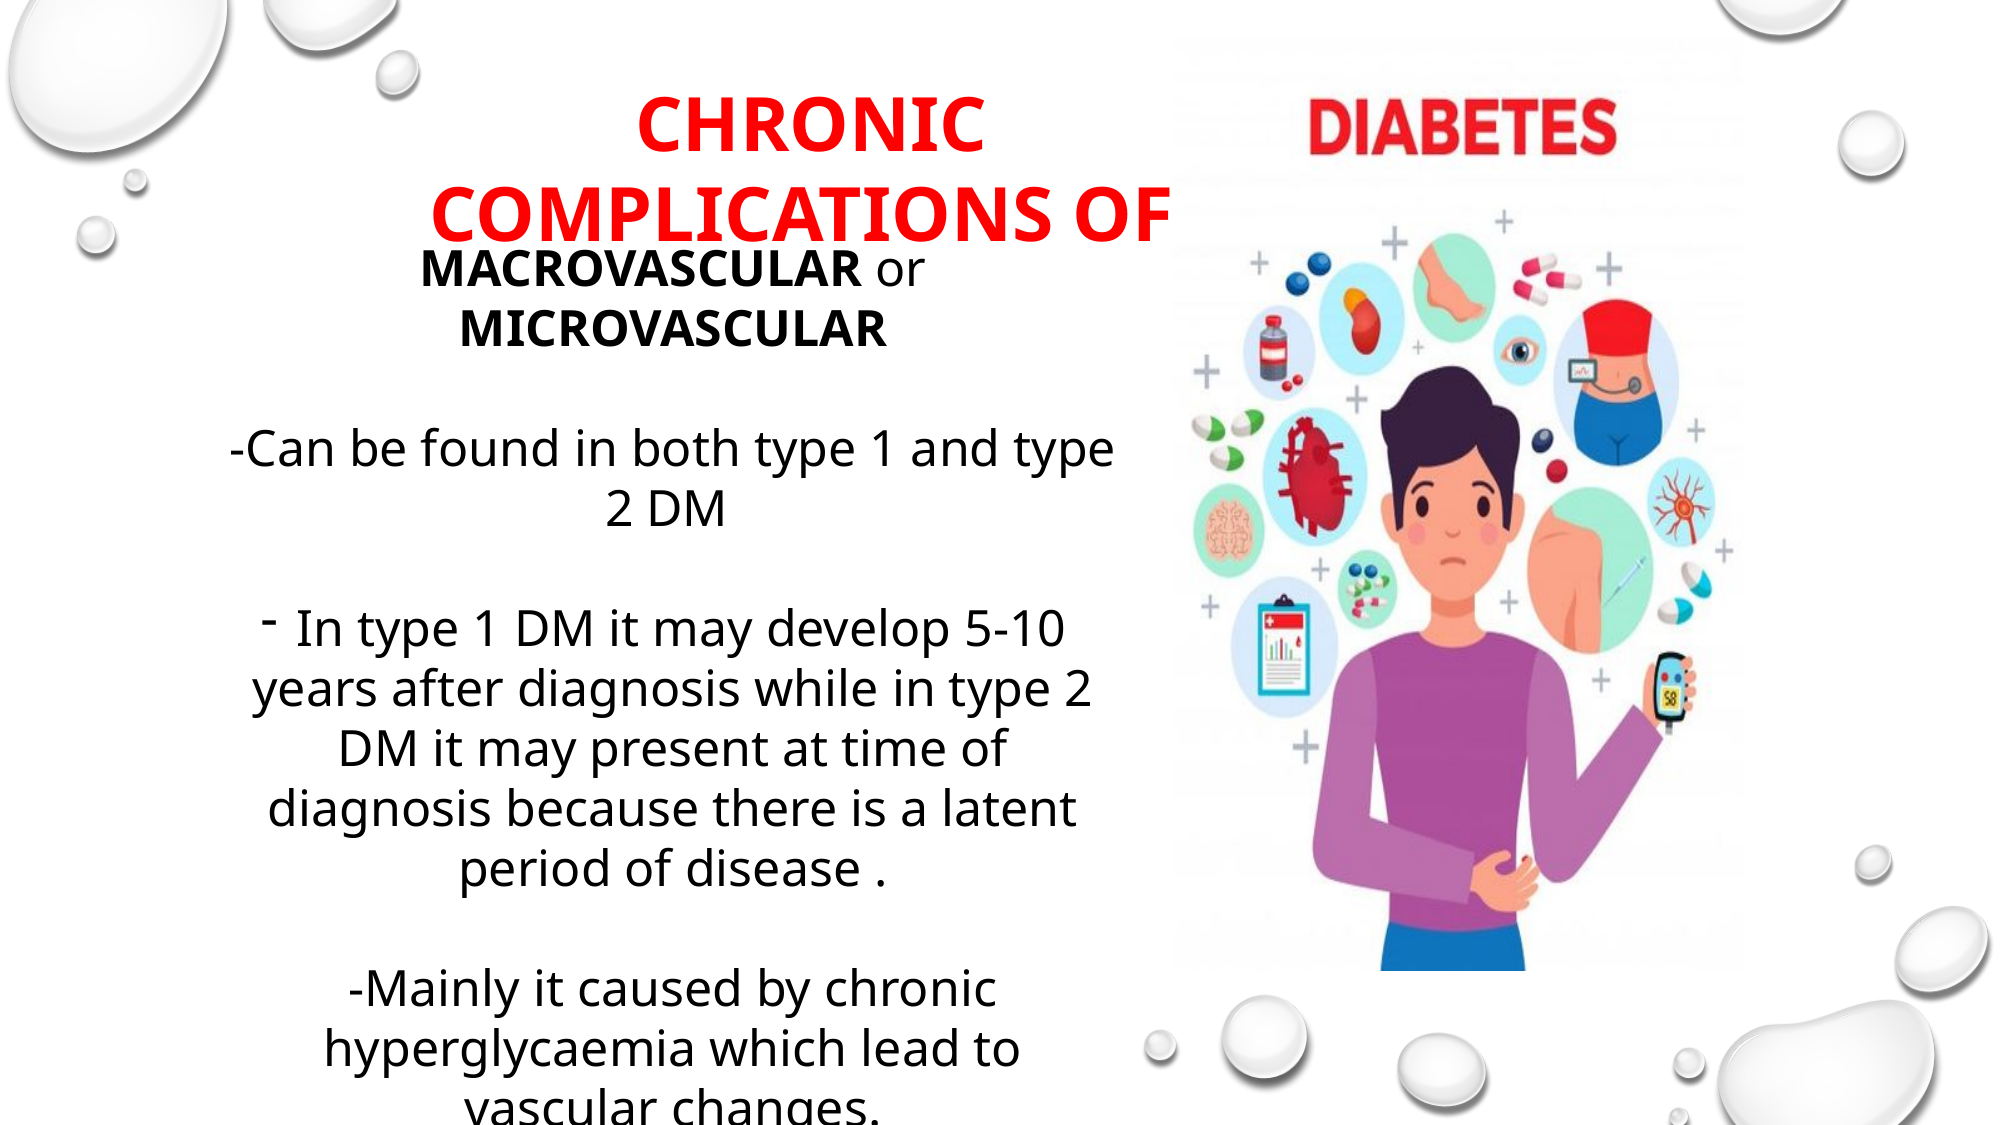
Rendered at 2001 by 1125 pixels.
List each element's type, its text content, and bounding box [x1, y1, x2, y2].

text_box CHRONIC COMPLICATIONS OF [300, 68, 1166, 264]
text_box MACROVASCULAR or MICROVASCULAR -Can be found in both type 1 and type 2 DM In type 1 DM it may develop 5-10 years after diagnosis while in type 2 DM it may present at time of diagnosis because there is a latent period of disease . -Mainly it caused by chronic hyperglycaemia which lead to vascular changes. [210, 228, 1136, 1125]
picture [0, 0, 2000, 1125]
